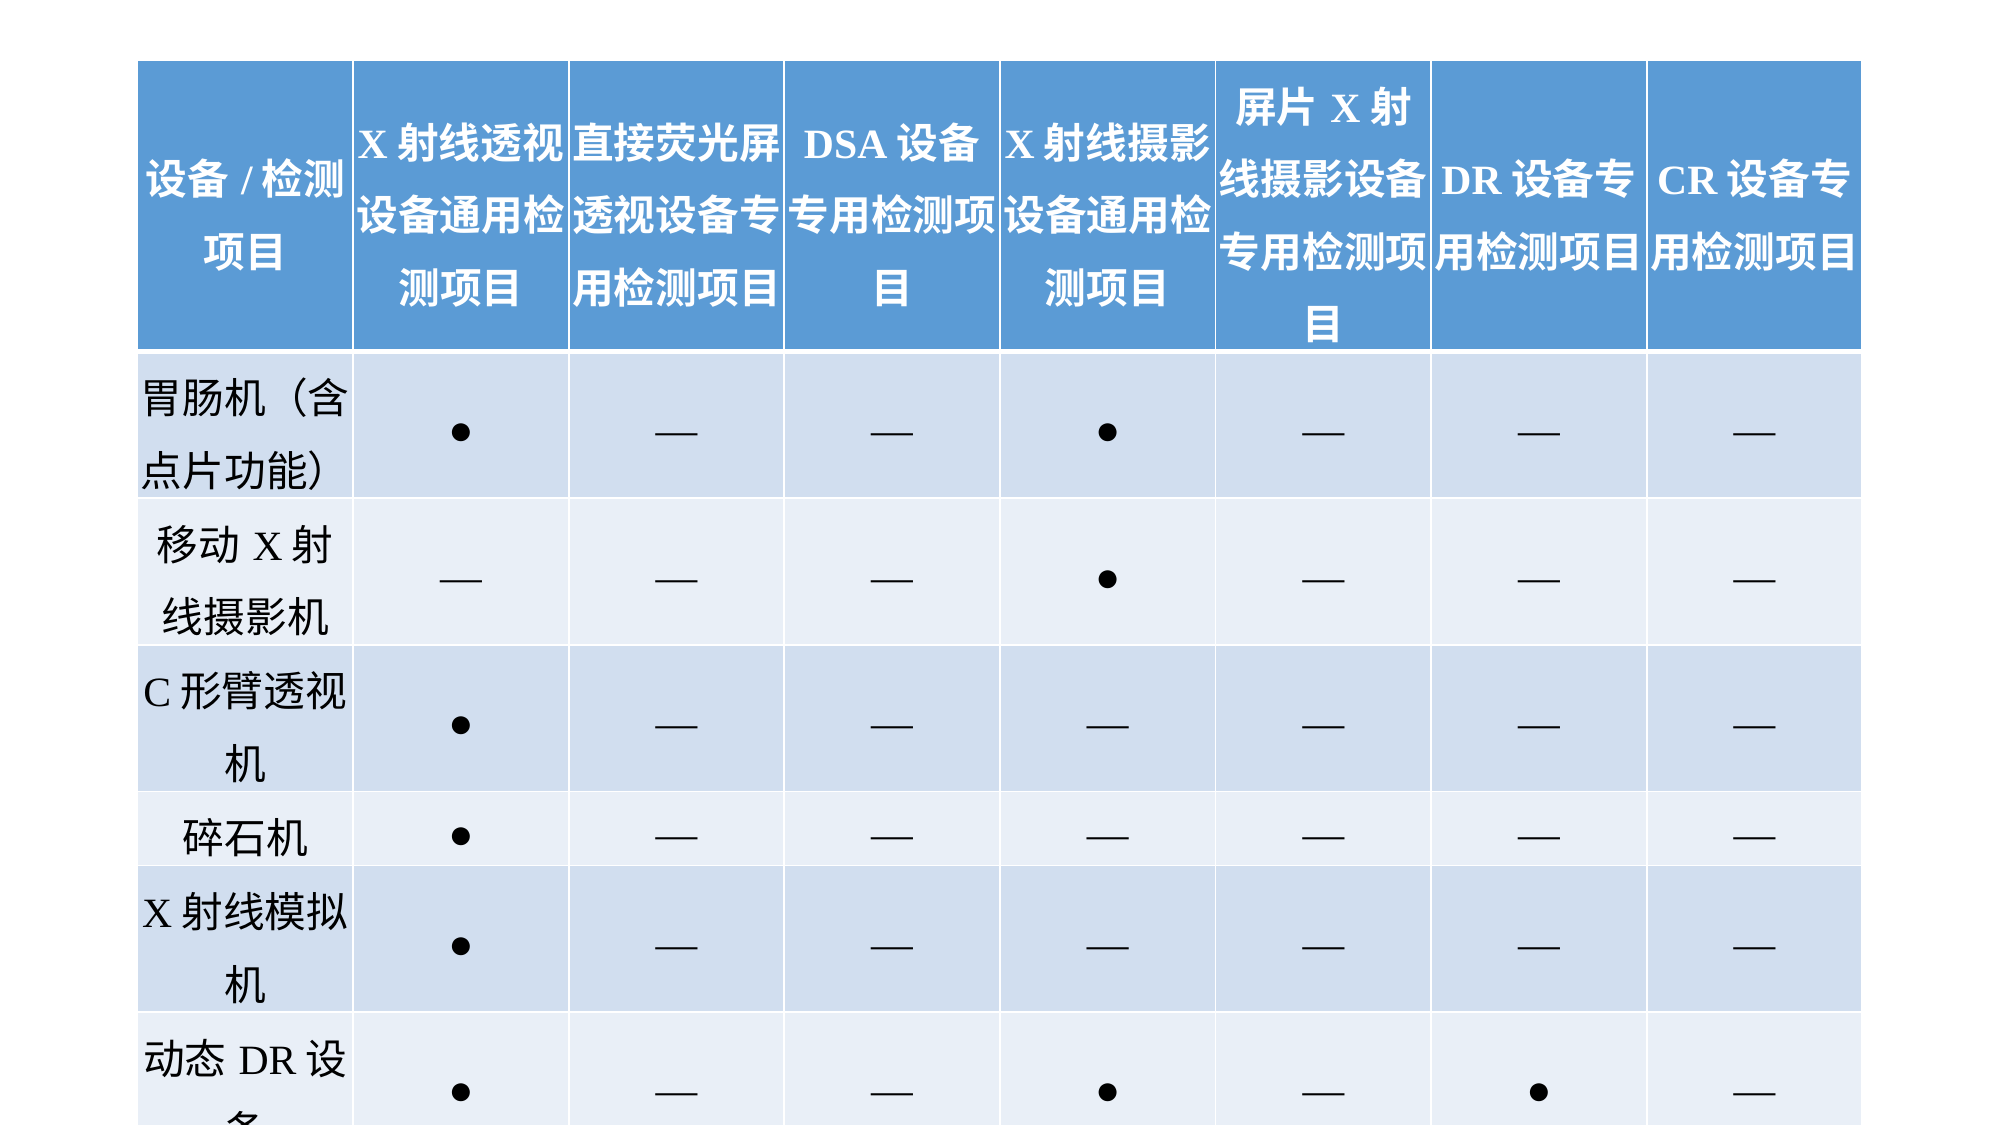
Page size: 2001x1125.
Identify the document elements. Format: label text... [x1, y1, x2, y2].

table_cell ● [354, 646, 568, 791]
table_cell 胃肠机（含点片功能） [138, 354, 352, 497]
table_cell — [570, 1013, 783, 1125]
table_cell — [785, 499, 999, 644]
table_cell — [1648, 792, 1861, 865]
table_header X射线透视设备通用检测项目 [354, 61, 568, 349]
table_cell — [785, 1013, 999, 1125]
table_cell — [1216, 646, 1430, 791]
table_cell — [1432, 646, 1646, 791]
table_cell — [1216, 866, 1430, 1011]
table_cell — [1001, 866, 1215, 1011]
table_cell — [785, 354, 999, 497]
table_cell — [1216, 792, 1430, 865]
table_cell — [1216, 1013, 1430, 1125]
table_cell — [1648, 354, 1861, 497]
table_cell — [570, 354, 783, 497]
table_cell — [1001, 792, 1215, 865]
table_cell ● [354, 1013, 568, 1125]
table_cell ● [354, 866, 568, 1011]
table_cell 移动X射线摄影机 [138, 499, 352, 644]
table_header CR设备专用检测项目 [1648, 61, 1861, 349]
table_cell — [570, 499, 783, 644]
table_header DSA设备专用检测项目 [785, 61, 999, 349]
table_cell — [1432, 354, 1646, 497]
table_cell — [1648, 646, 1861, 791]
table_cell ● [354, 354, 568, 497]
table_cell — [1216, 499, 1430, 644]
table_cell — [1432, 792, 1646, 865]
table_cell — [1432, 866, 1646, 1011]
table_cell — [354, 499, 568, 644]
table_cell — [1216, 354, 1430, 497]
table_header X射线摄影设备通用检测项目 [1001, 61, 1215, 349]
table_cell X射线模拟机 [138, 866, 352, 1011]
table_cell C形臂透视机 [138, 646, 352, 791]
table_cell — [570, 646, 783, 791]
table_cell — [785, 866, 999, 1011]
table_header DR设备专用检测项目 [1432, 61, 1646, 349]
table_cell — [570, 866, 783, 1011]
table_cell — [785, 792, 999, 865]
table_cell — [1432, 499, 1646, 644]
table_cell ● [1001, 1013, 1215, 1125]
table_header 设备/检测项目 [138, 61, 352, 349]
table_cell ● [354, 792, 568, 865]
table_cell — [570, 792, 783, 865]
table_cell — [785, 646, 999, 791]
table_cell — [1001, 646, 1215, 791]
table_cell — [1648, 499, 1861, 644]
table_cell ● [1432, 1013, 1646, 1125]
table_cell — [1648, 1013, 1861, 1125]
table_cell — [1648, 866, 1861, 1011]
table_header 屏片X射线摄影设备专用检测项目 [1216, 61, 1430, 349]
table_cell 动态DR设备 [138, 1013, 352, 1125]
table_cell ● [1001, 499, 1215, 644]
table_cell ● [1001, 354, 1215, 497]
table_header 直接荧光屏透视设备专用检测项目 [570, 61, 783, 349]
table_cell 碎石机 [138, 792, 352, 865]
